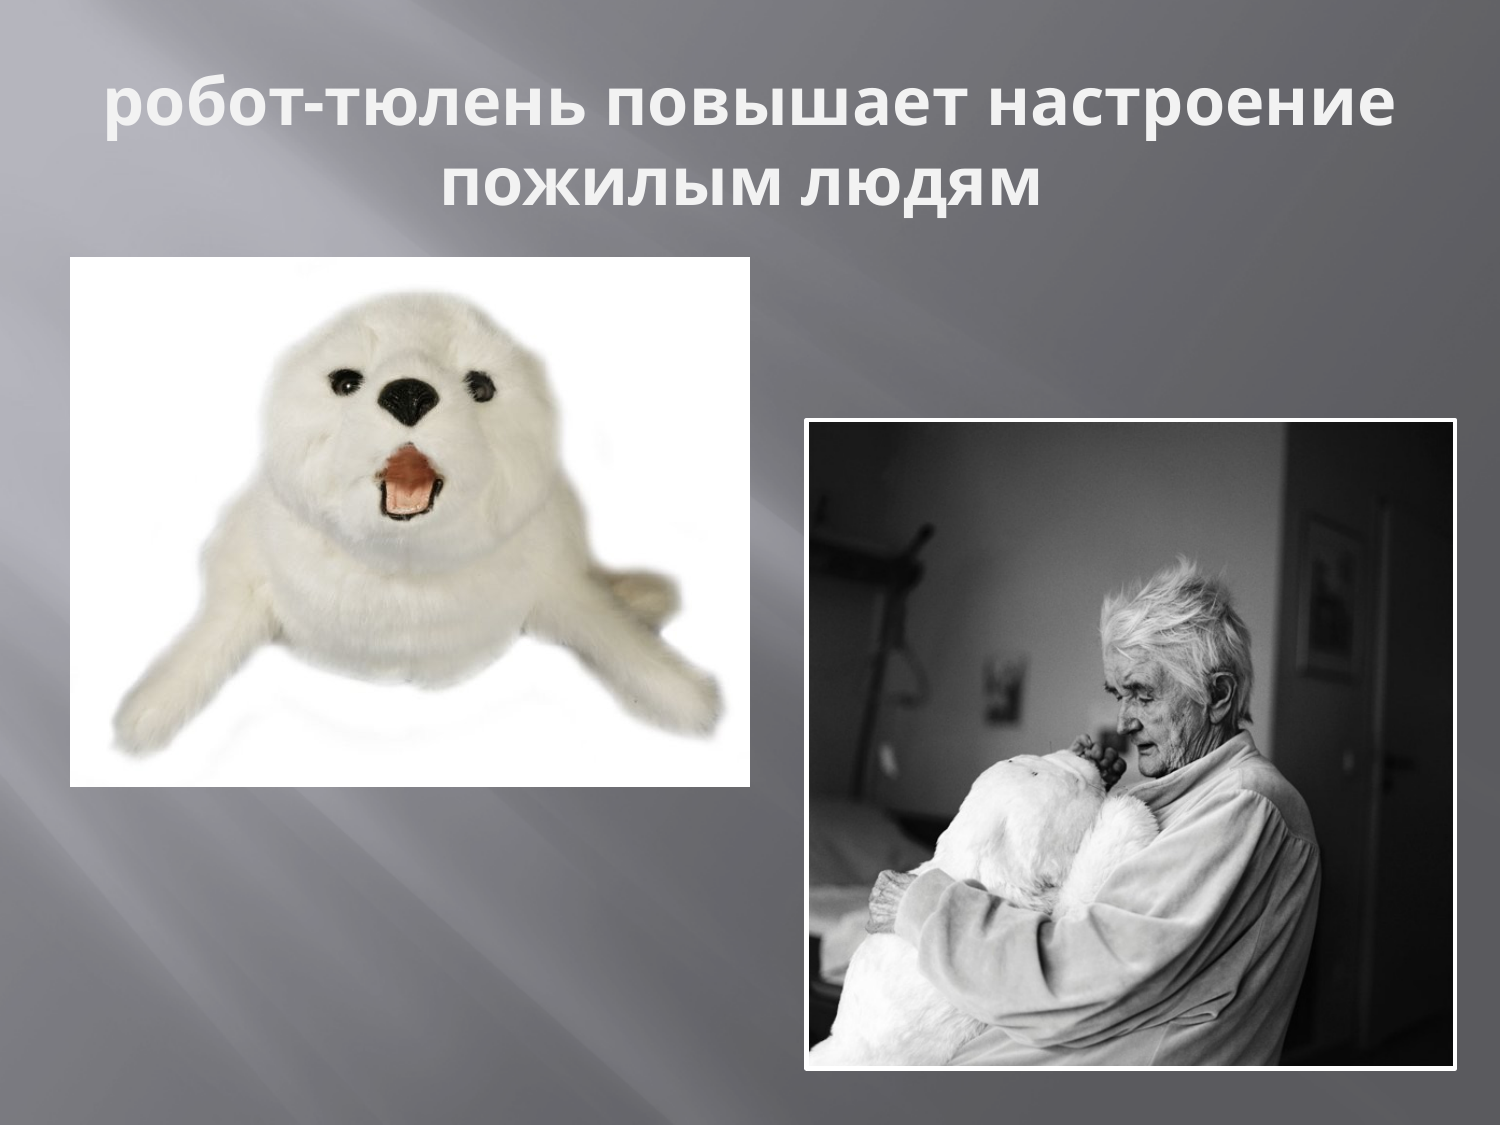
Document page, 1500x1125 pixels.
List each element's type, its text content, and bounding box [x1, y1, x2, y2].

title робот-тюлень повышает настроение пожилым людям [75, 45, 1425, 233]
picture [808, 421, 1454, 1067]
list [70, 257, 751, 788]
